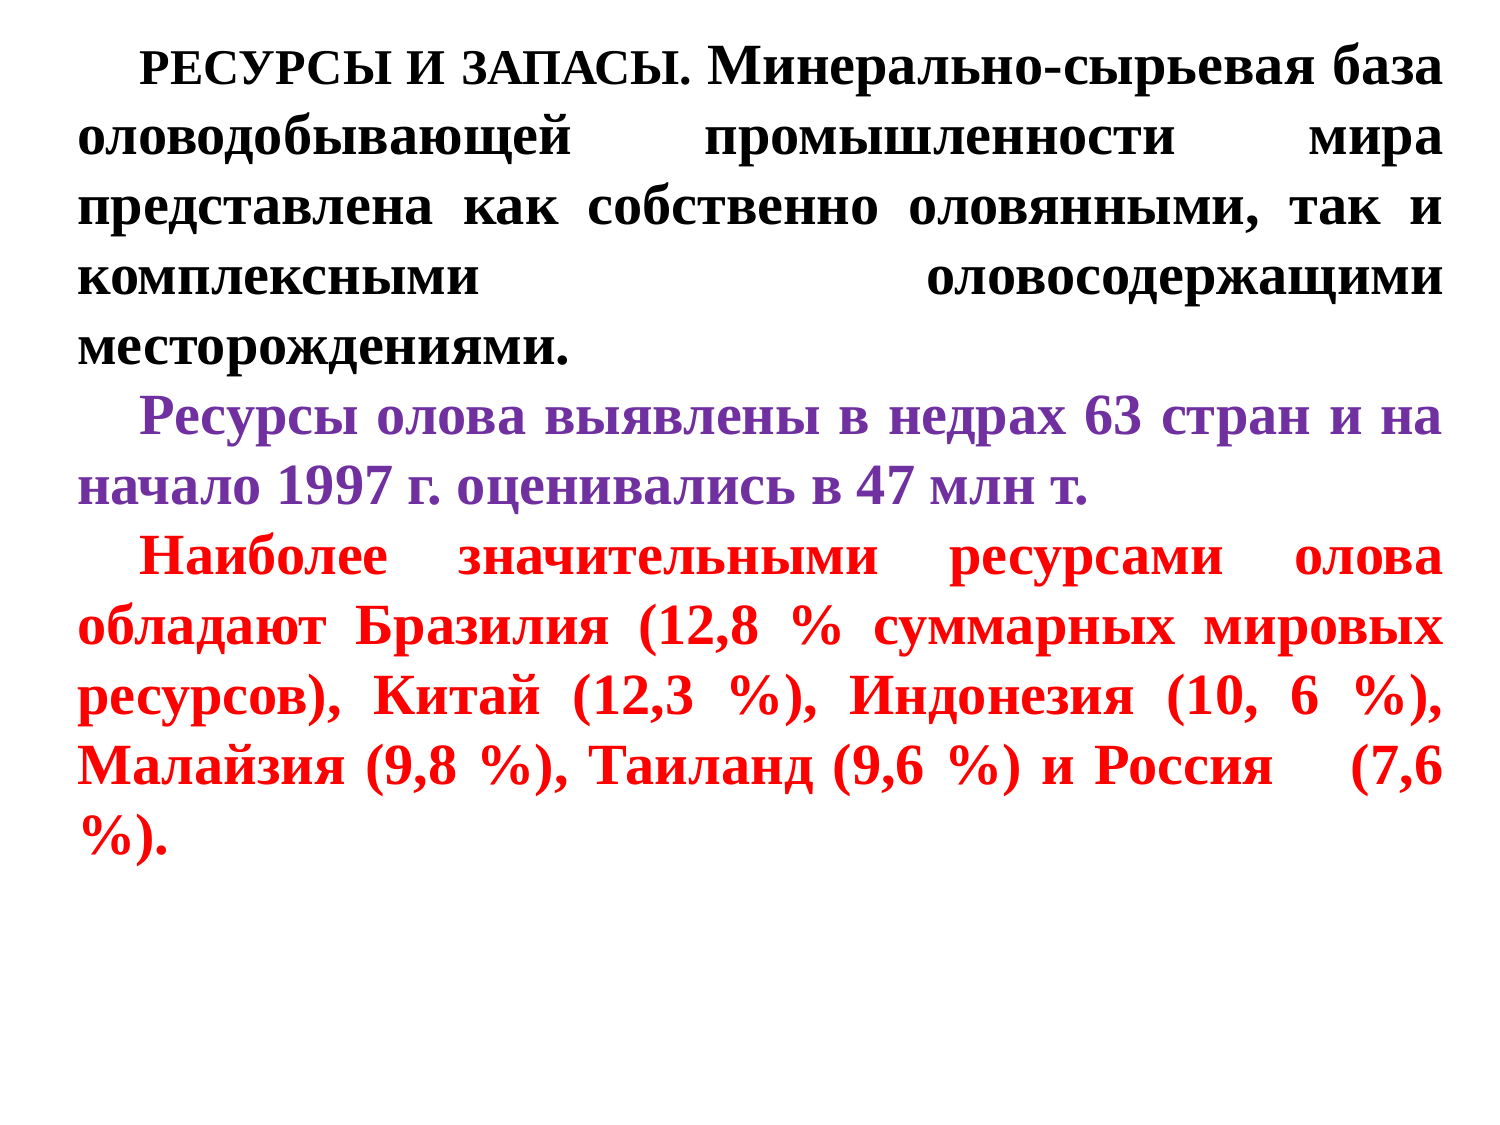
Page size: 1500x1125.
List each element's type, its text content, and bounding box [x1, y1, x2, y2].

text_box РЕСУРСЫ И ЗАПАСЫ. Минерально-сырьевая база оловодобывающей промышленности мира представлена как собственно оловянными, так и комплексными оловосодержащими месторождениями. Ресурсы олова выявлены в недрах 63 стран и на начало 1997 г. оценивались в 47 млн т. Наиболее значительными ресурсами олова обладают Бразилия (12,8 % суммарных мировых ресурсов), Китай (12,3 %), Индонезия (10, 6 %), Малайзия (9,8 %), Таиланд (9,6 %) и Россия (7,6 %). [0, 19, 1459, 874]
